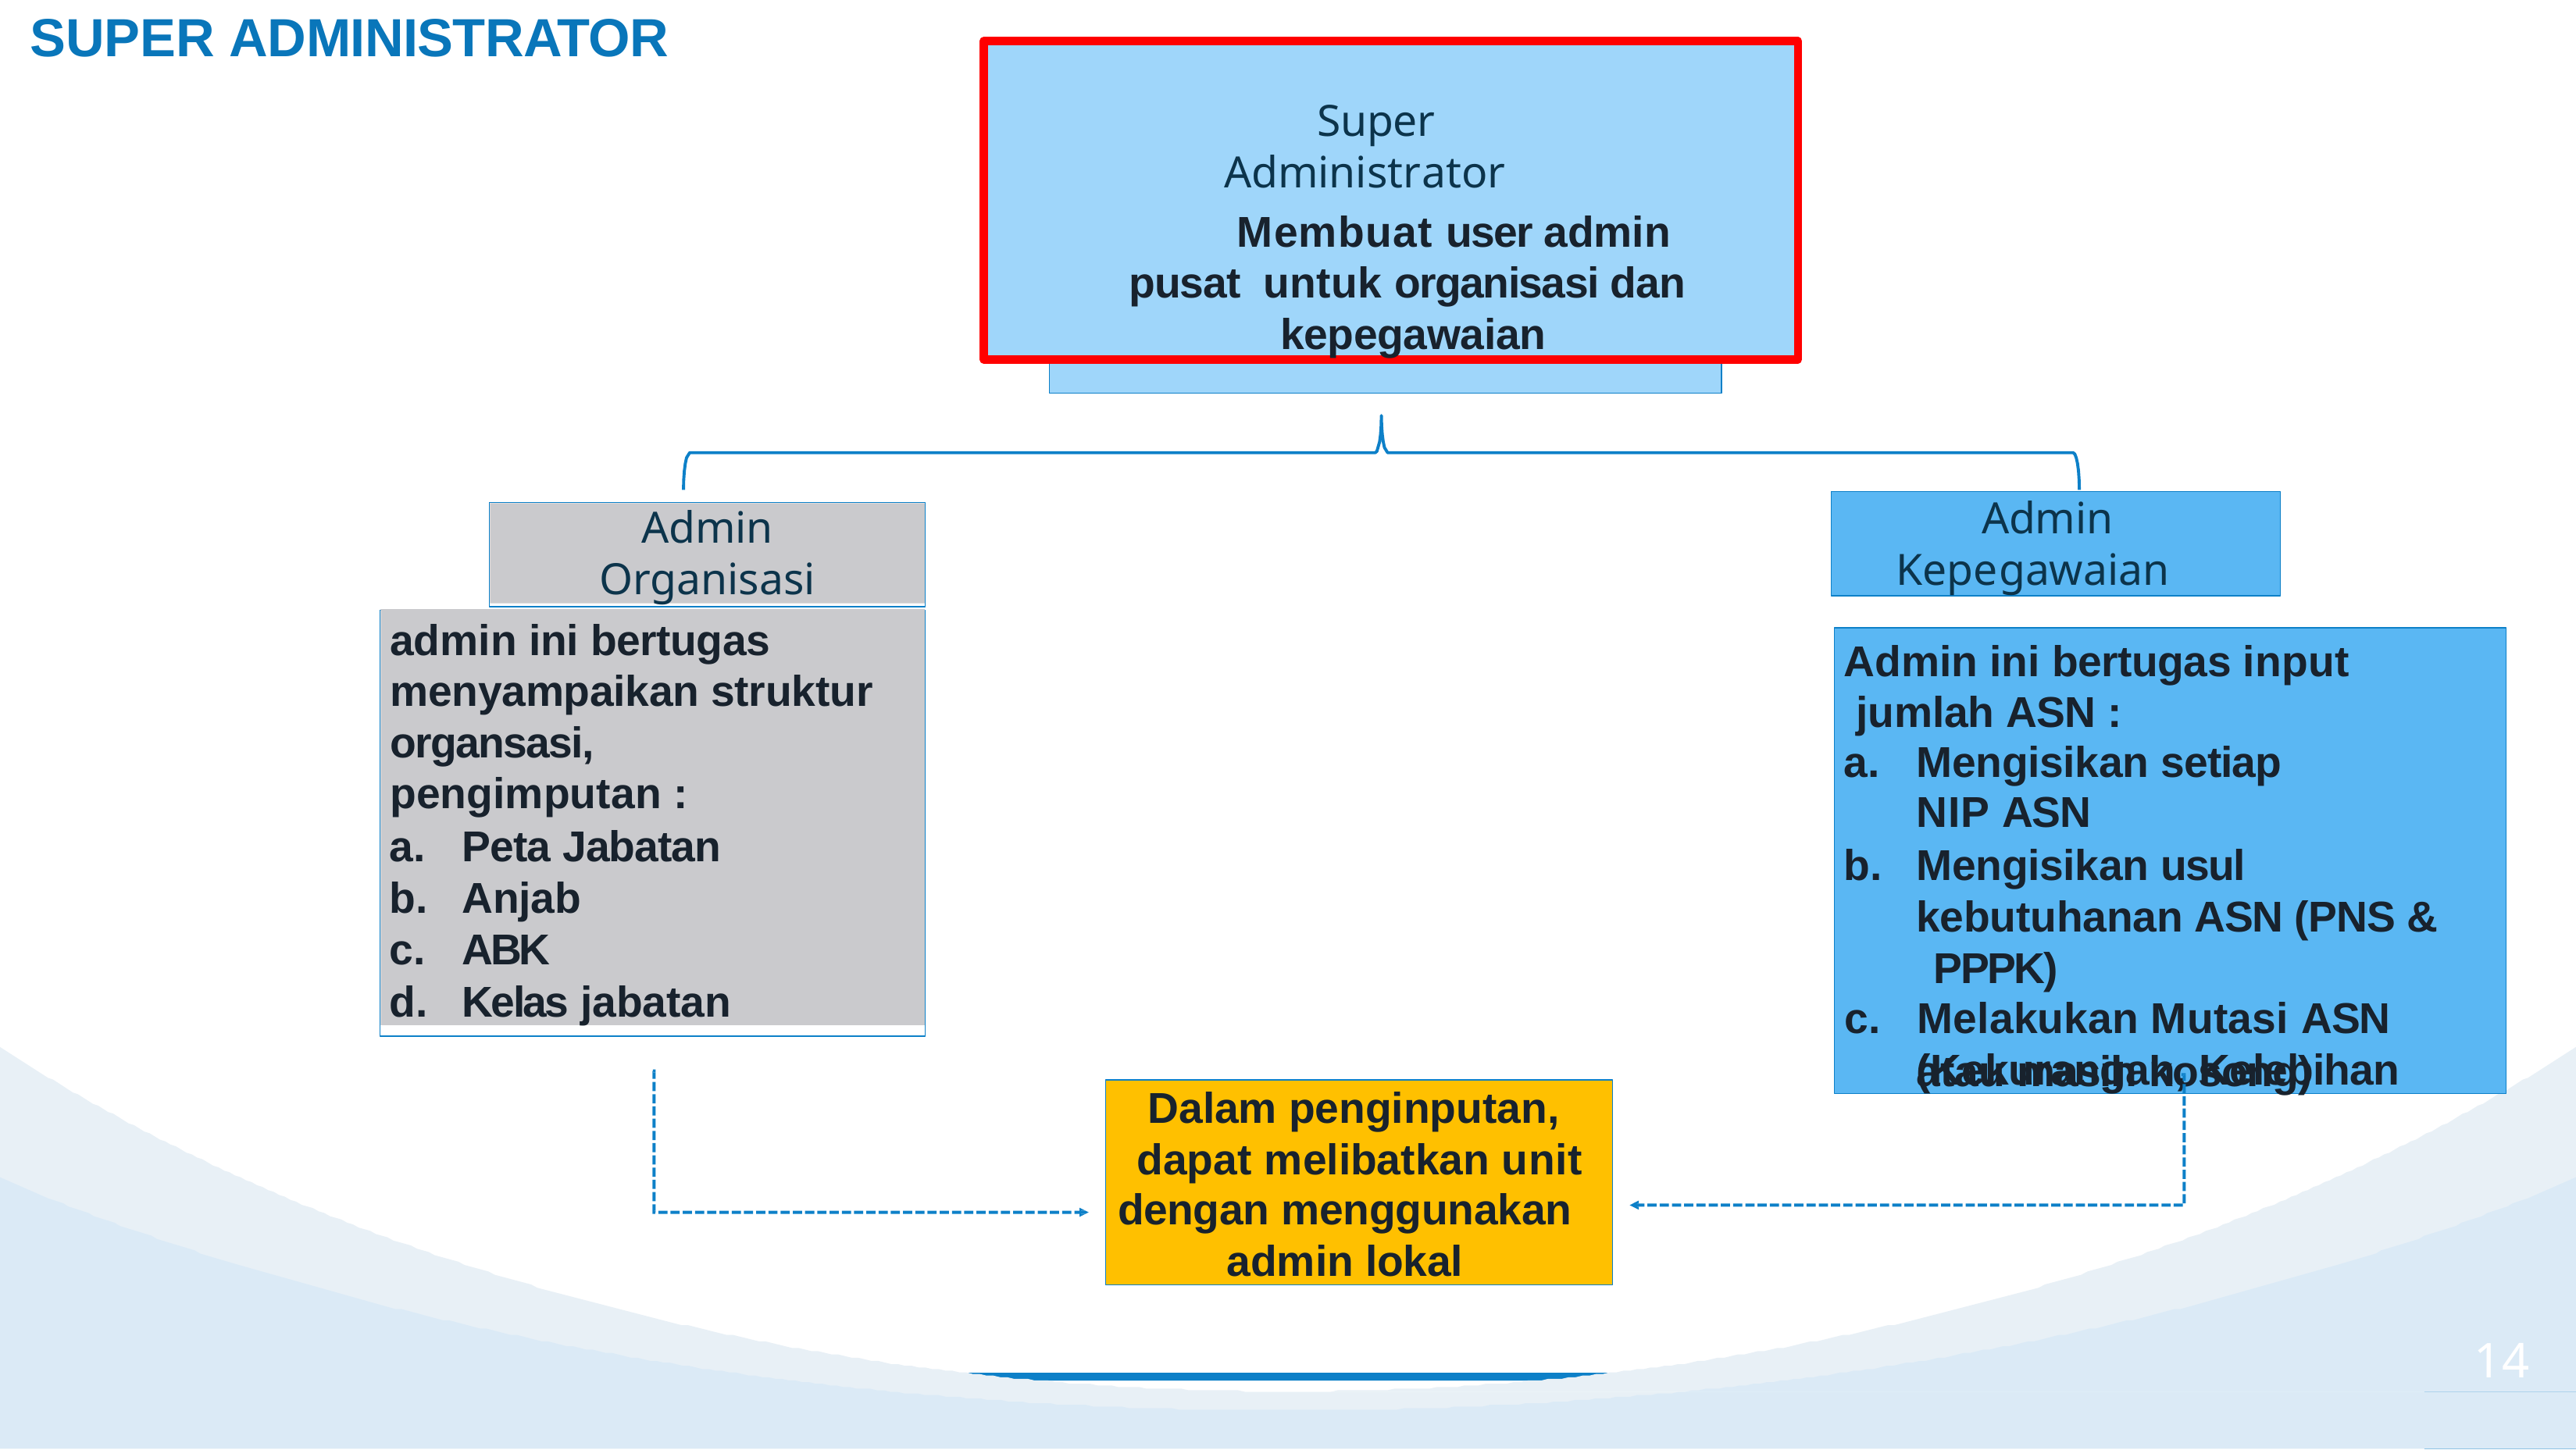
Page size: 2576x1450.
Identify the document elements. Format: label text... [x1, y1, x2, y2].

text_box Admin ini bertugas input jumlah ASN : Mengisikan setiap NIP ASN Mengisikan usul kebutuhanan ASN (PNS & PPPK) Melakukan Mutasi ASN (Kekurangan, Kelebihan [1834, 628, 2506, 1094]
text_box [1037, 1210, 1047, 1214]
text_box [780, 1210, 790, 1214]
text_box [830, 1210, 839, 1214]
text_box [1647, 1203, 1657, 1207]
text_box [652, 1167, 656, 1177]
text_box [951, 1210, 962, 1214]
text_box [380, 610, 926, 1037]
text_box [2075, 1203, 2085, 1207]
text_box [988, 1210, 998, 1214]
text_box [1978, 1203, 1987, 1207]
text_box [2149, 1203, 2159, 1207]
text_box [878, 1210, 888, 1214]
text_box [652, 1069, 656, 1079]
text_box [1629, 1200, 1645, 1210]
text_box [1732, 1203, 1743, 1207]
text_box [1904, 1203, 1914, 1207]
text_box [1818, 1203, 1829, 1207]
text_box [652, 1142, 656, 1153]
text_box [964, 1210, 974, 1214]
text_box [866, 1210, 876, 1214]
text_box [2014, 1203, 2024, 1207]
text_box [2100, 1203, 2110, 1207]
text_box [1013, 1210, 1022, 1214]
text_box [652, 1204, 656, 1214]
text_box [890, 1210, 901, 1214]
text_box [1843, 1203, 1853, 1207]
text_box [1659, 1203, 1669, 1207]
text_box [2182, 1096, 2186, 1106]
text_box [2182, 1120, 2186, 1131]
text_box [652, 1192, 656, 1202]
text_box [683, 415, 2080, 490]
text_box [2182, 1108, 2186, 1118]
text_box [1001, 1210, 1011, 1214]
text_box [1989, 1203, 2000, 1207]
text_box [658, 1210, 668, 1214]
text_box [1025, 1210, 1035, 1214]
text_box [2125, 1203, 2135, 1207]
text_box [2182, 1170, 2186, 1179]
text_box [652, 1118, 656, 1128]
text_box admin ini bertugas menyampaikan struktur organsasi, pengimputan : Peta Jabatan Anjab ABK Kelas jabatan [380, 609, 925, 1025]
text_box [1721, 1203, 1730, 1207]
text_box [756, 1210, 765, 1214]
text_box [1061, 1210, 1072, 1214]
text_box [817, 1210, 827, 1214]
text_box [1916, 1203, 1926, 1207]
text_box [903, 1210, 912, 1214]
text_box [940, 1210, 949, 1214]
text_box [2063, 1203, 2073, 1207]
text_box [1941, 1203, 1950, 1207]
text_box [1757, 1203, 1767, 1207]
text_box [2088, 1203, 2098, 1207]
text_box [694, 1210, 705, 1214]
text_box [744, 1210, 754, 1214]
title SUPER ADMINISTRATOR [28, 1, 674, 245]
text_box [652, 1131, 656, 1141]
text_box [1806, 1203, 1816, 1207]
text_box [1684, 1203, 1693, 1207]
text_box [927, 1210, 937, 1214]
text_box [793, 1210, 802, 1214]
text_box [2182, 1181, 2186, 1192]
slide_number 14 [2469, 1324, 2531, 1450]
text_box [1769, 1203, 1779, 1207]
text_box [707, 1210, 717, 1214]
text_box [1879, 1203, 1889, 1207]
text_box [652, 1094, 656, 1104]
text_box [2039, 1203, 2049, 1207]
text_box [2182, 1157, 2186, 1167]
text_box [652, 1179, 656, 1189]
text_box [768, 1210, 778, 1214]
text_box [976, 1210, 986, 1214]
text_box [1953, 1203, 1963, 1207]
text_box [1831, 1203, 1840, 1207]
text_box [2173, 1194, 2186, 1207]
text_box [1965, 1203, 1975, 1207]
text_box [1708, 1203, 1718, 1207]
text_box [2161, 1203, 2171, 1207]
text_box [2181, 1073, 2186, 1081]
text_box [652, 1155, 656, 1165]
text_box [652, 1081, 656, 1092]
text_box [1868, 1203, 1877, 1207]
text_box [1892, 1203, 1902, 1207]
text_box atau masih kosong) [1914, 1042, 2314, 1096]
text_box [683, 1210, 692, 1214]
text_box [1794, 1203, 1804, 1207]
text_box [670, 1210, 680, 1214]
text_box [1782, 1203, 1792, 1207]
text_box [2002, 1203, 2012, 1207]
text_box [2136, 1203, 2146, 1207]
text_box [1048, 93, 1722, 394]
text_box Admin Organisasi [490, 503, 925, 604]
text_box [854, 1210, 864, 1214]
text_box [731, 1210, 741, 1214]
text_box [2051, 1203, 2060, 1207]
text_box [652, 1106, 656, 1116]
text_box [2182, 1145, 2186, 1155]
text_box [1830, 490, 2282, 597]
text_box [719, 1210, 729, 1214]
text_box [1074, 1207, 1089, 1217]
text_box Dalam penginputan, dapat melibatkan unit dengan menggunakan admin lokal [1105, 1080, 1613, 1285]
text_box [1855, 1203, 1865, 1207]
text_box [2026, 1203, 2036, 1207]
text_box [2182, 1133, 2186, 1142]
text_box [1745, 1203, 1755, 1207]
text_box [1928, 1203, 1939, 1207]
text_box [841, 1210, 851, 1214]
text_box [489, 502, 926, 607]
text_box [2182, 1084, 2186, 1094]
text_box Super Administrator Membuat user admin pusat untuk organisasi dan kepegawaian [983, 41, 1798, 360]
text_box [1672, 1203, 1682, 1207]
text_box [915, 1210, 925, 1214]
text_box [2112, 1203, 2122, 1207]
text_box [1696, 1203, 1706, 1207]
text_box [805, 1210, 815, 1214]
text_box [1050, 1210, 1059, 1214]
